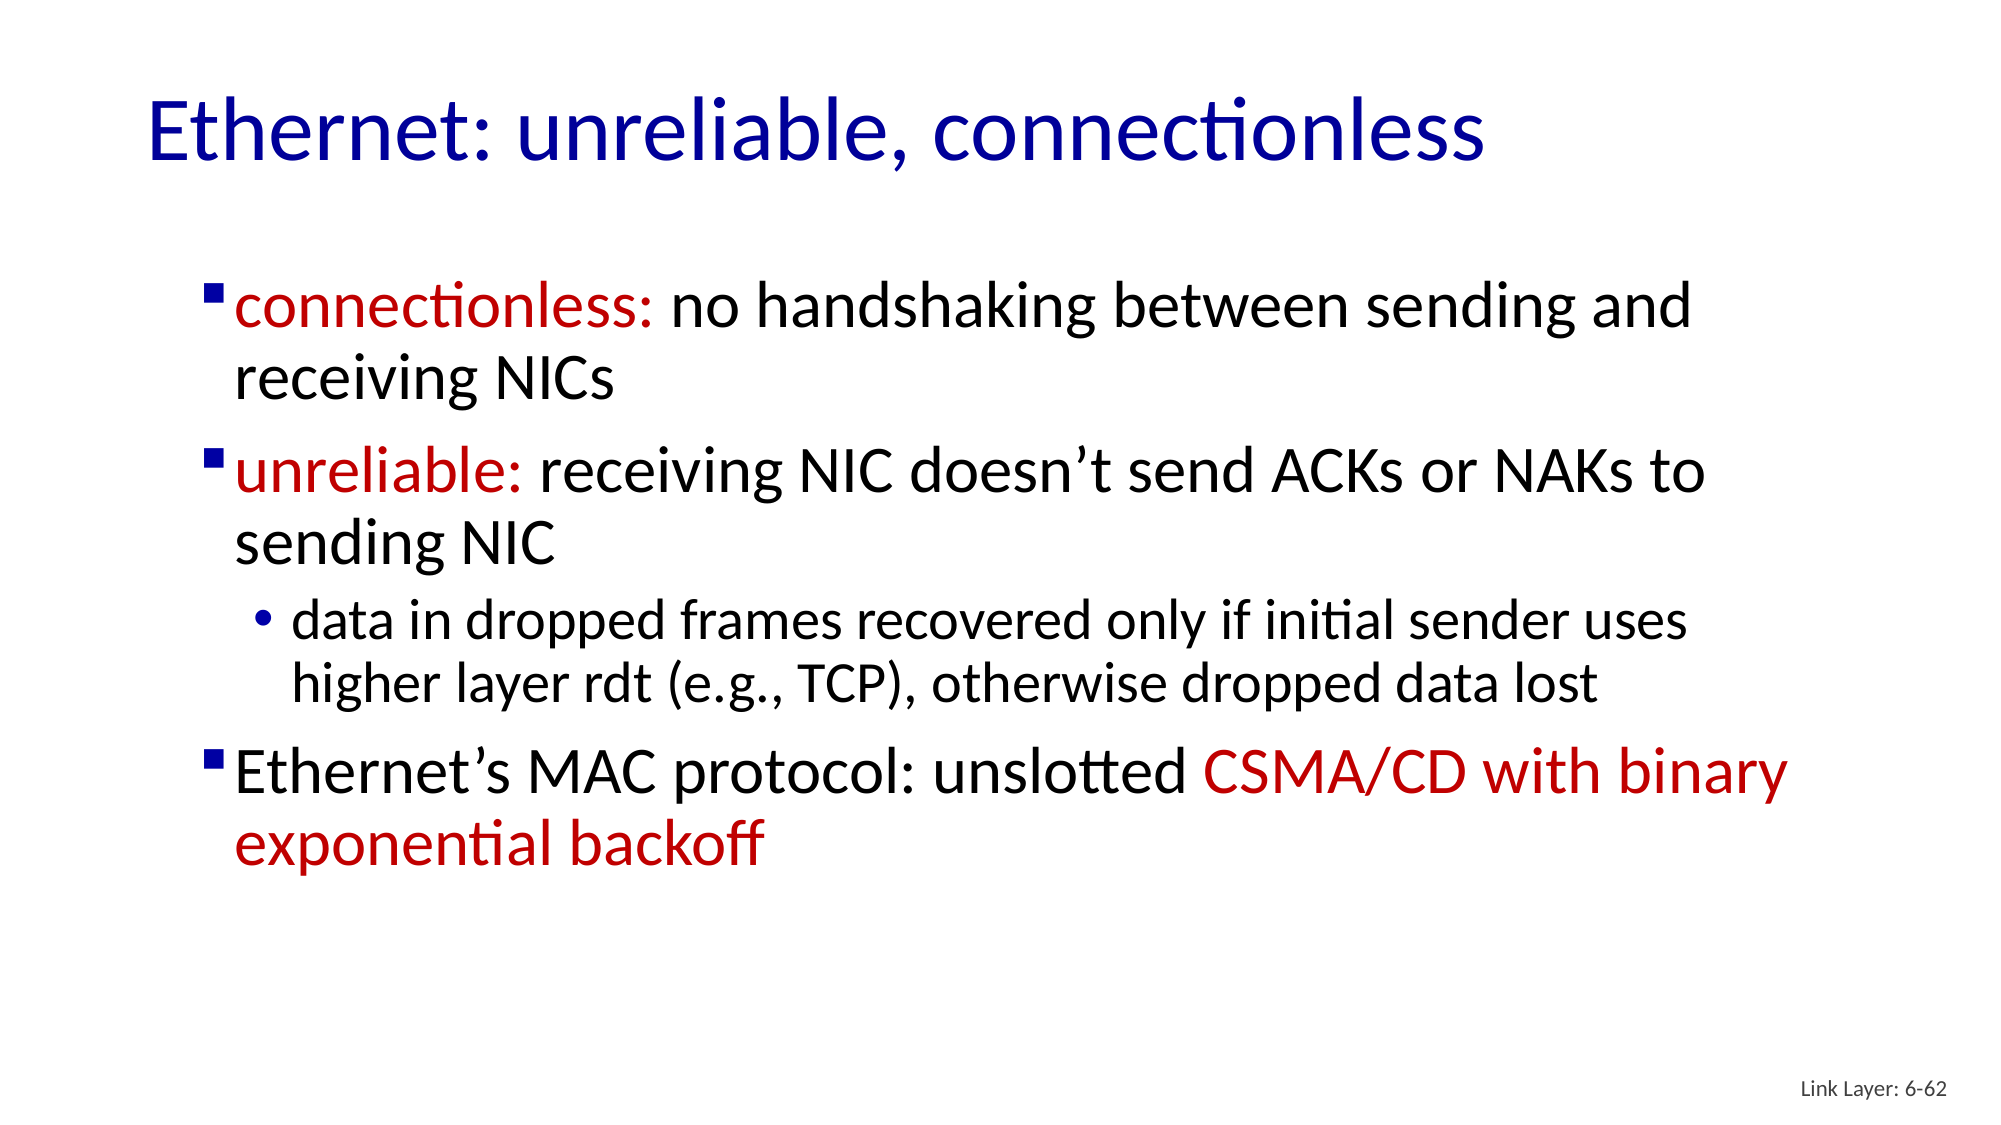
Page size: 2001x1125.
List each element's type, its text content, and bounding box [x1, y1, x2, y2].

title Ethernet: unreliable, connectionless [131, 57, 1857, 205]
text_box connectionless: no handshaking between sending and receiving NICs unreliable: receiving NIC doesn’t send ACKs or NAKs to sending NIC data in dropped frames recovered only if initial sender uses higher layer rdt (e.g., TCP), otherwise dropped data lost Ethernet’s MAC protocol: unslotted CSMA/CD with binary exponential backoff [162, 262, 1842, 1025]
slide_number Link Layer: 6-62 [1512, 1056, 1963, 1117]
